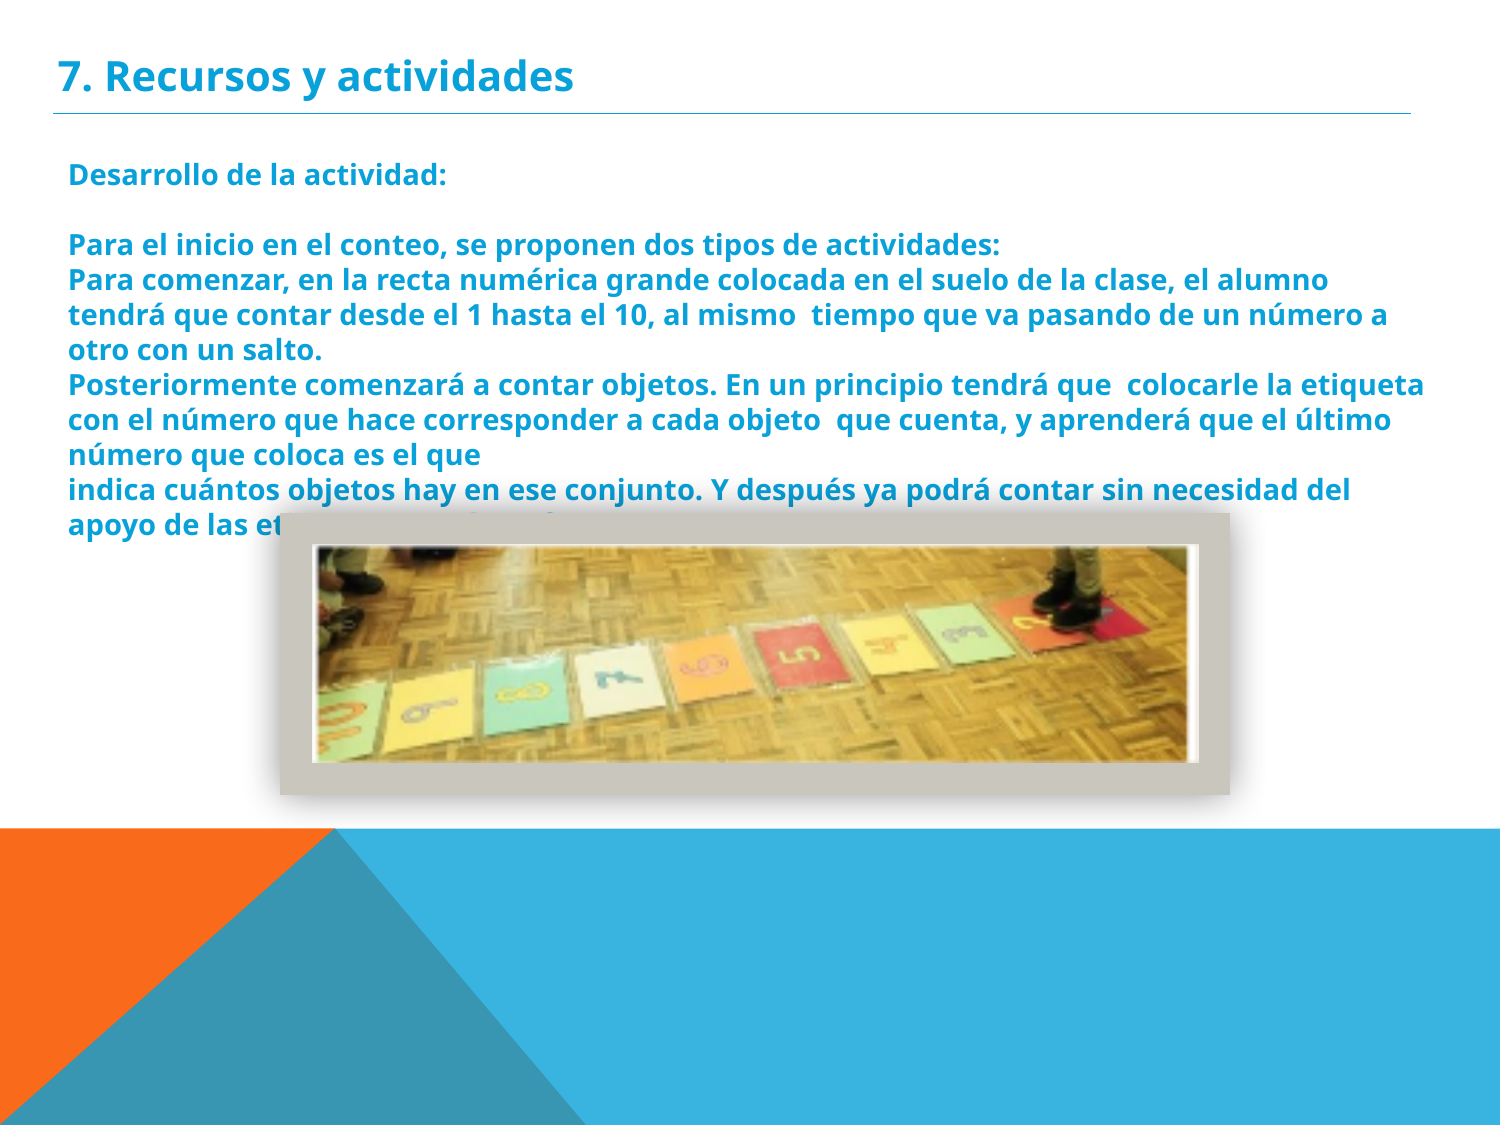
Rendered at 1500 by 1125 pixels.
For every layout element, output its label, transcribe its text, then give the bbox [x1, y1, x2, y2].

text_box 7. Recursos y actividades [42, 42, 1318, 128]
text_box Desarrollo de la actividad: Para el inicio en el conteo, se proponen dos tipos de actividades: Para comenzar, en la recta numérica grande colocada en el suelo de la clase, el alumno tendrá que contar desde el 1 hasta el 10, al mismo tiempo que va pasando de un número a otro con un salto. Posteriormente comenzará a contar objetos. En un principio tendrá que colocarle la etiqueta con el número que hace corresponder a cada objeto que cuenta, y aprenderá que el último número que coloca es el que indica cuántos objetos hay en ese conjunto. Y después ya podrá contar sin necesidad del apoyo de las etiquetas con los números [53, 148, 1447, 584]
picture [311, 544, 1200, 764]
